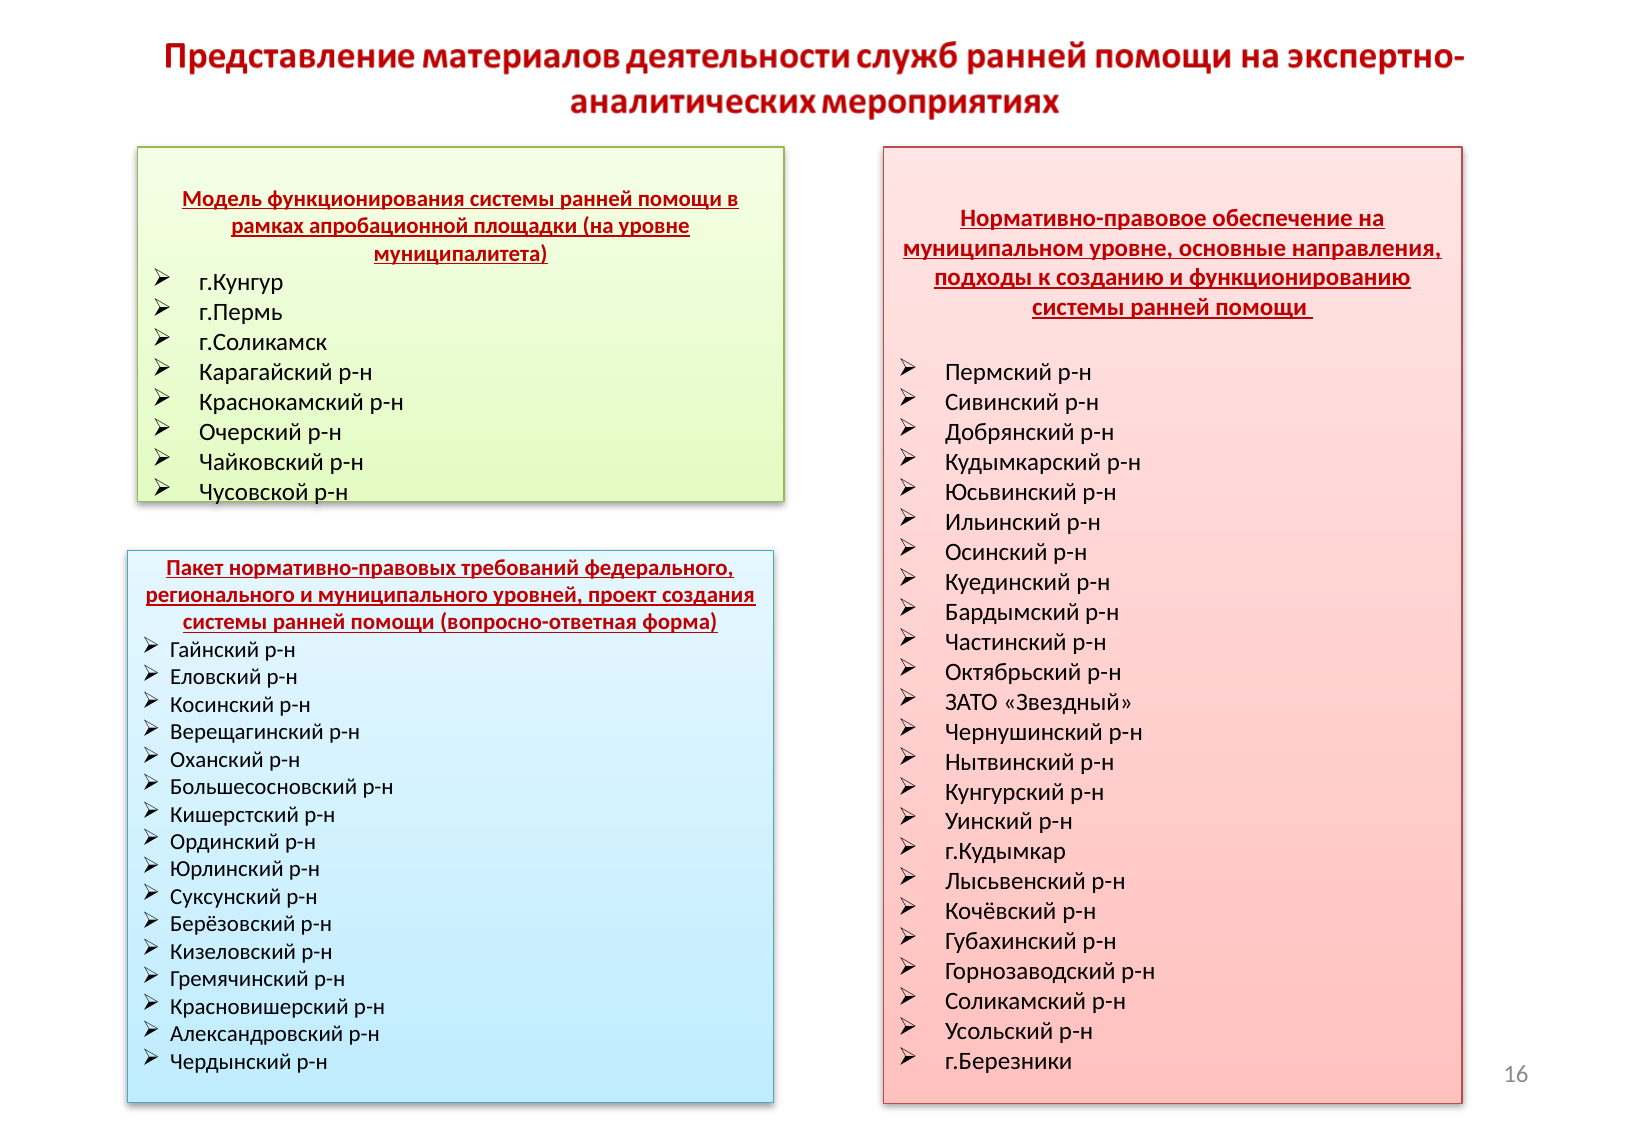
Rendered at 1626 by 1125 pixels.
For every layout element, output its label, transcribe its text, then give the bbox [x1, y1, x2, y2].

text_box Нормативно-правовое обеспечение на муниципальном уровне, основные направления, подходы к созданию и функционированию системы ранней помощи Пермский р-н Сивинский р-н Добрянский р-н Кудымкарский р-н Юсьвинский р-н Ильинский р-н Осинский р-н Куединский р-н Бардымский р-н Частинский р-н Октябрьский р-н ЗАТО «Звездный» Чернушинский р-н Нытвинский р-н Кунгурский р-н Уинский р-н г.Кудымкар Лысьвенский р-н Кочёвский р-н Губахинский р-н Горнозаводский р-н Соликамский р-н Усольский р-н г.Березники [883, 156, 1463, 1104]
picture [83, 18, 1547, 148]
text_box Модель функционирования системы ранней помощи в рамках апробационной площадки (на уровне муниципалитета) г.Кунгур г.Пермь г.Соликамск Карагайский р-н Краснокамский р-н Очерский р-н Чайковский р-н Чусовской р-н [137, 156, 785, 502]
slide_number 15 [1468, 1042, 1544, 1103]
text_box Пакет нормативно-правовых требований федерального, регионального и муниципального уровней, проект создания системы ранней помощи (вопросно-ответная форма) Гайнский р-н Еловский р-н Косинский р-н Верещагинский р-н Оханский р-н Большесосновский р-н Кишерстский р-н Ординский р-н Юрлинский р-н Суксунский р-н Берёзовский р-н Кизеловский р-н Гремячинский р-н Красновишерский р-н Александровский р-н Чердынский р-н [127, 550, 774, 1103]
